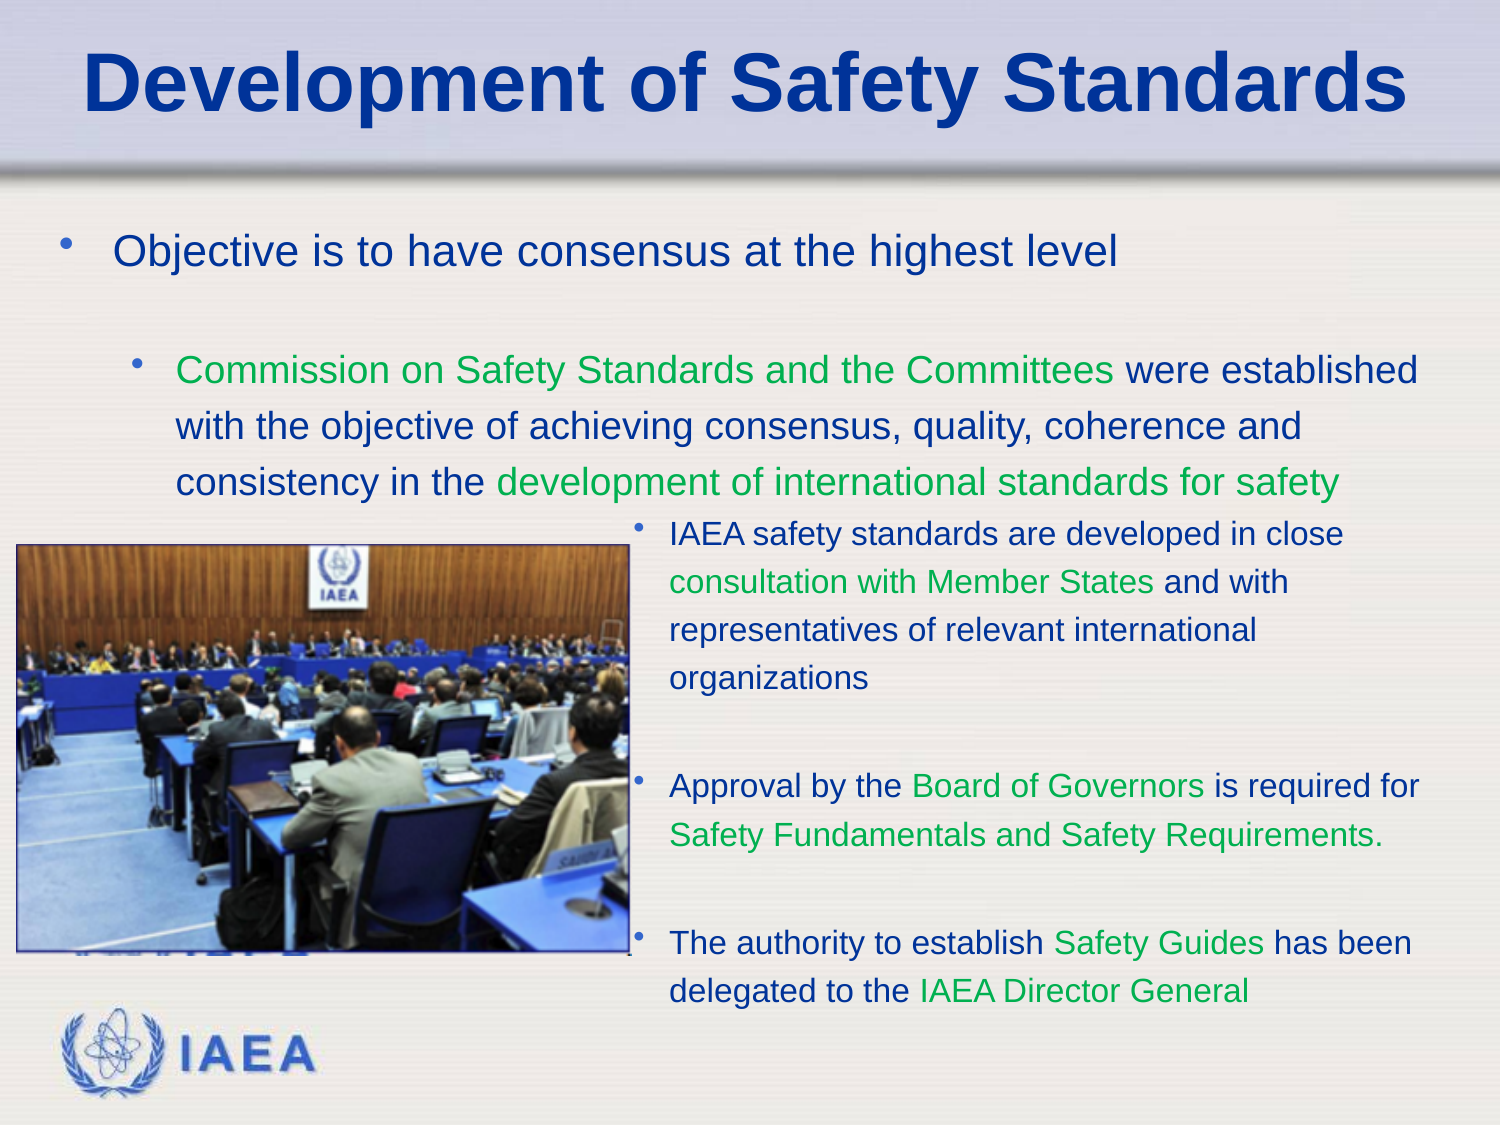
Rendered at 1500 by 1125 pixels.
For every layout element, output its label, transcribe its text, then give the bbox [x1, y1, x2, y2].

picture [0, 0, 1500, 1125]
list Objective is to have consensus at the highest level Commission on Safety Standards and the Committees were established with the objective of achieving consensus, quality, coherence and consistency in the development of international standards for safety IAEA safety standards are developed in close consultation with Member States and with representatives of relevant international organizations Approval by the Board of Governors is required for Safety Fundamentals and Safety Requirements. The authority to establish Safety Guides has been delegated to the IAEA Director General [43, 203, 1479, 1017]
title Development of Safety Standards [46, 16, 1447, 142]
